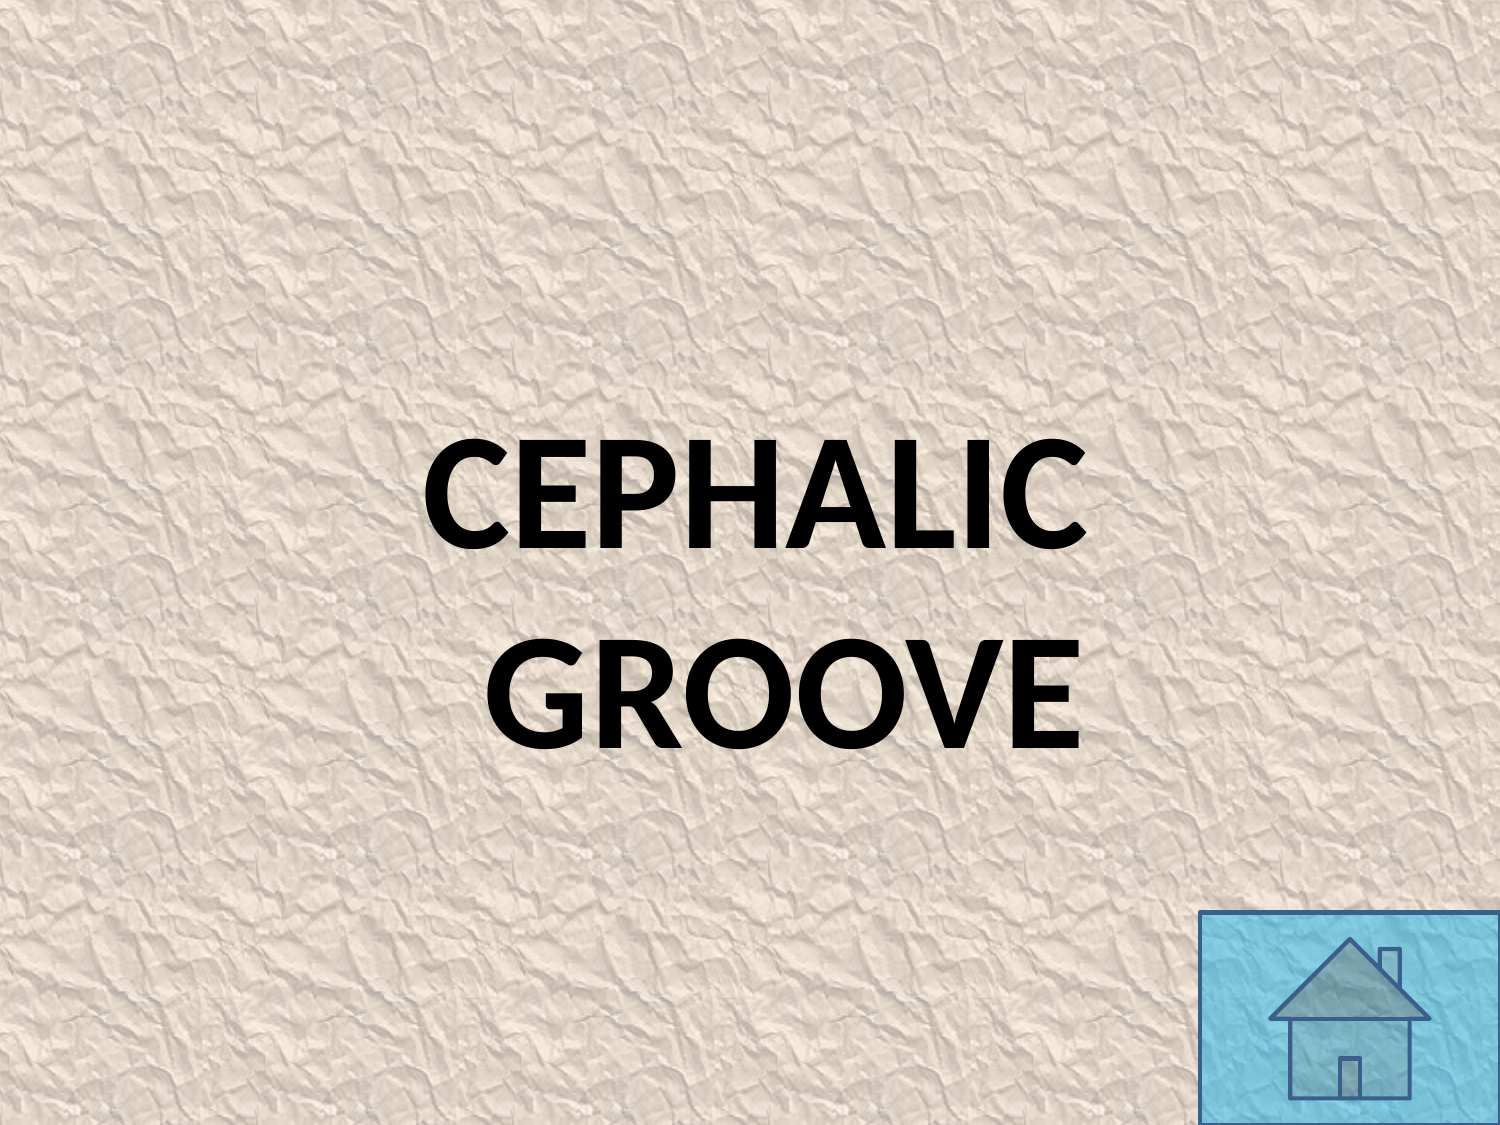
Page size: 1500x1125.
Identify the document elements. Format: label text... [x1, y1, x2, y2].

text_box [1198, 910, 1500, 1125]
text_box Cephalic Groove [212, 374, 1300, 663]
